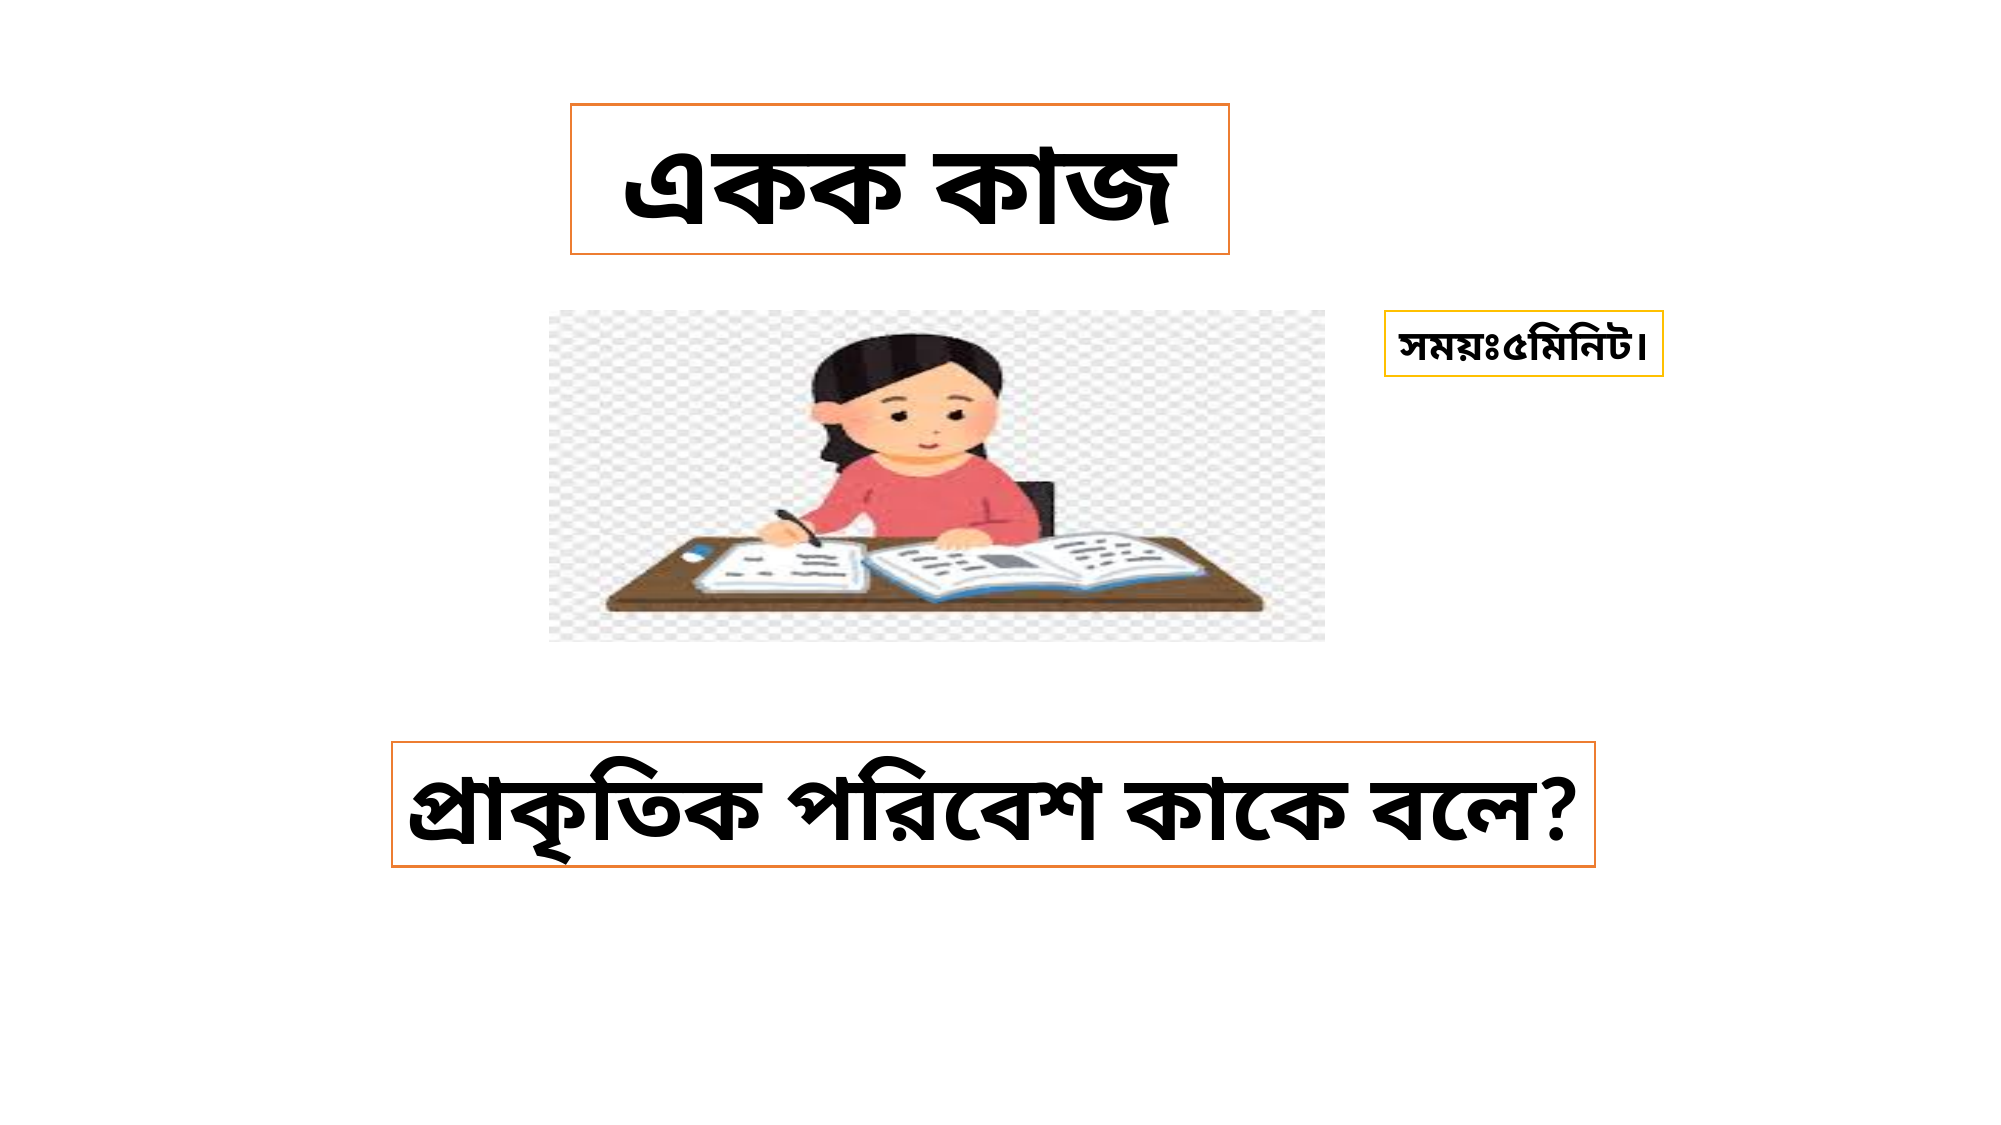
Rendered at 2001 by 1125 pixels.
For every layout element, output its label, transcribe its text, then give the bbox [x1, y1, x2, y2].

picture [549, 310, 1325, 642]
text_box একক কাজ [570, 103, 1230, 255]
text_box প্রাকৃতিক পরিবেশ কাকে বলে? [391, 741, 1596, 868]
text_box সময়ঃ৫মিনিট। [1384, 310, 1664, 377]
